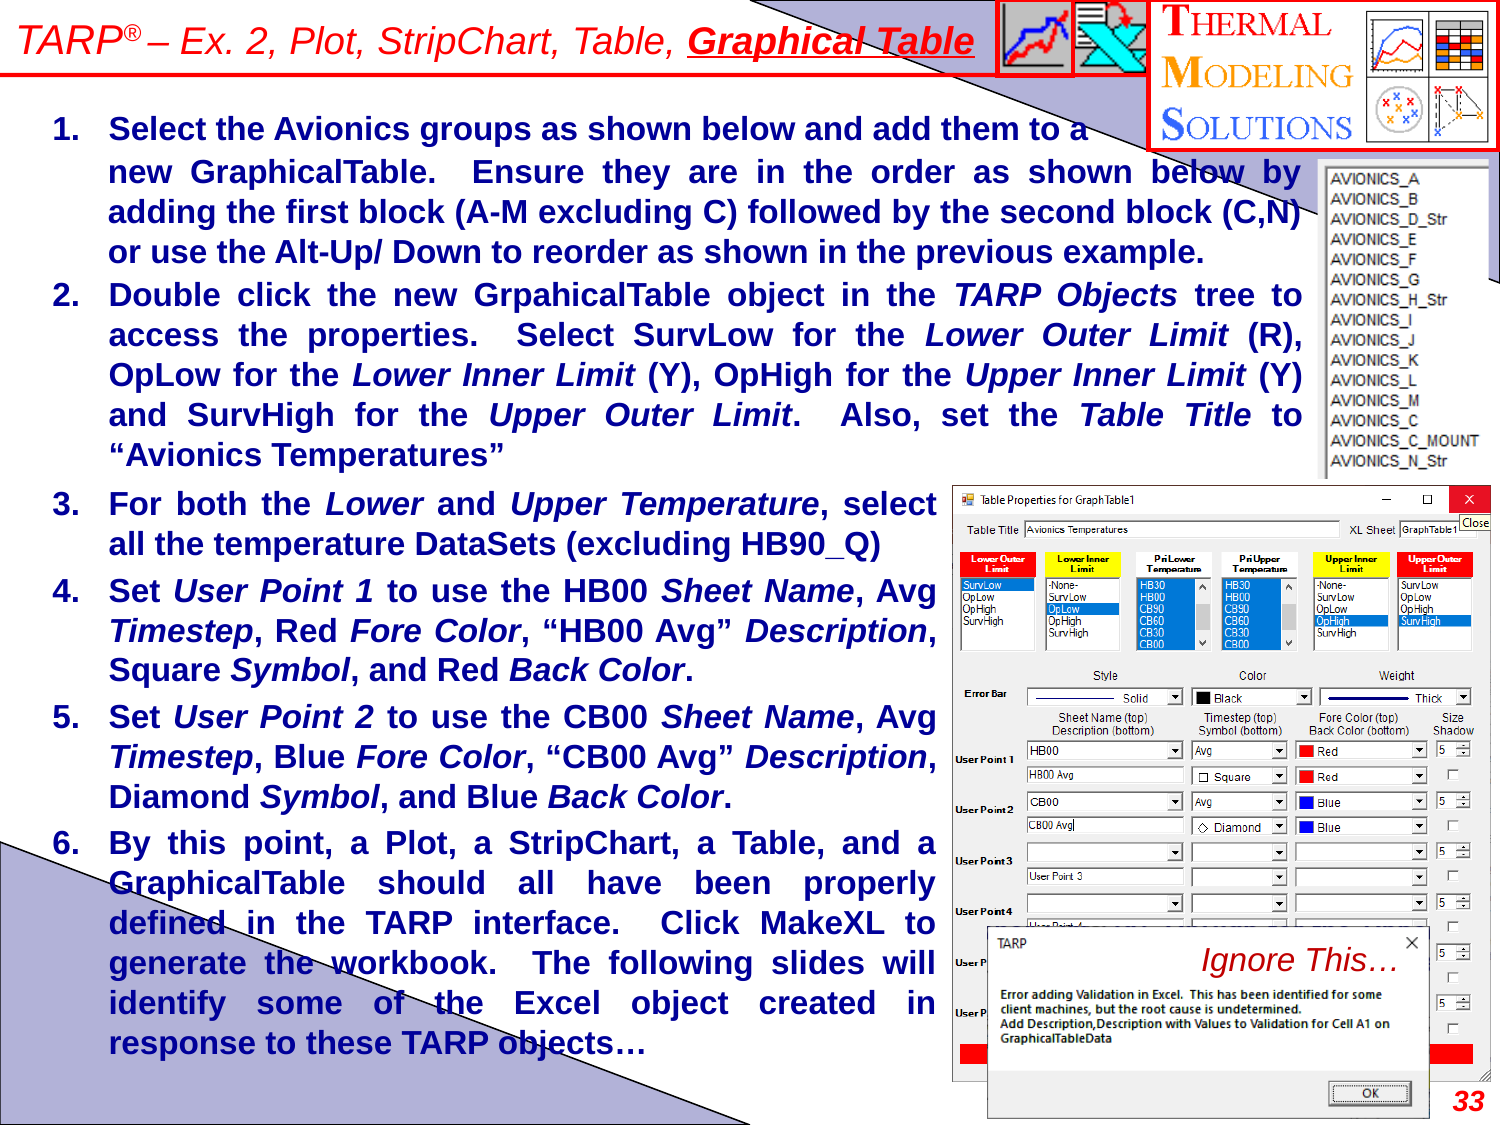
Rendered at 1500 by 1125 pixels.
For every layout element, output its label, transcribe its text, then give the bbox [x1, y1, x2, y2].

text_box [112, 30, 1388, 119]
title TARP® – Ex. 2, Plot, StripChart, Table, Graphical Table [0, 0, 995, 75]
text_box Select the Avionics groups as shown below and add them to a new GraphicalTable. Ensure they are in the order as shown below by adding the first block (A-M excluding C) followed by the second block (C,N) or use the Alt-Up/ Down to reorder as shown in the previous example. Double click the new GrpahicalTable object in the TARP Objects tree to access the properties. Select SurvLow for the Lower Outer Limit (R), OpLow for the Lower Inner Limit (Y), OpHigh for the Upper Inner Limit (Y) and SurvHigh for the Upper Outer Limit. Also, set the Table Title to “Avionics Temperatures” [37, 99, 1318, 483]
picture [1317, 159, 1489, 479]
picture [999, 2, 1071, 74]
picture [1074, 1, 1147, 74]
text_box For both the Lower and Upper Temperature, select all the temperature DataSets (excluding HB90_Q) Set User Point 1 to use the HB00 Sheet Name, Avg Timestep, Red Fore Color, “HB00 Avg” Description, Square Symbol, and Red Back Color. Set User Point 2 to use the CB00 Sheet Name, Avg Timestep, Blue Fore Color, “CB00 Avg” Description, Diamond Symbol, and Blue Back Color. By this point, a Plot, a StripChart, a Table, and a GraphicalTable should all have been properly defined in the TARP interface. Click MakeXL to generate the workbook. The following slides will identify some of the Excel object created in response to these TARP objects… [37, 474, 952, 824]
picture [1151, 2, 1496, 148]
slide_number 33 [1431, 1074, 1500, 1125]
picture [951, 485, 1491, 1119]
